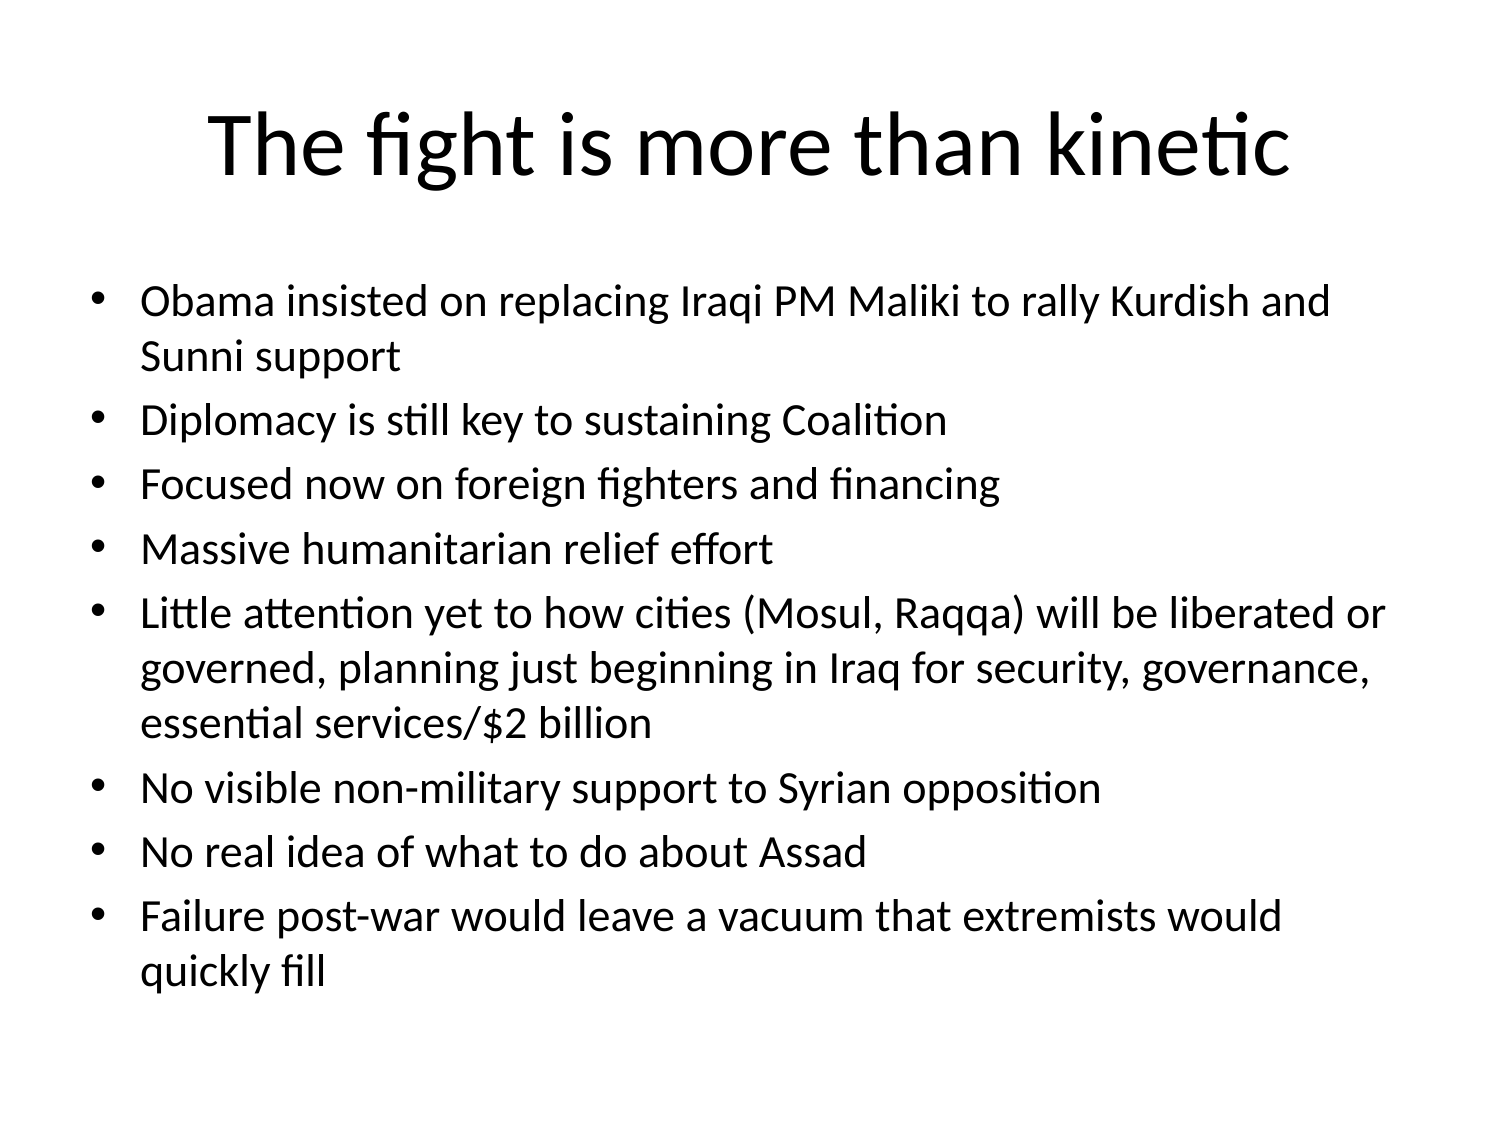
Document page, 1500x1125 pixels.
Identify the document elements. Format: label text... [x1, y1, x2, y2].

title The fight is more than kinetic [75, 45, 1425, 233]
list Obama insisted on replacing Iraqi PM Maliki to rally Kurdish and Sunni support Diplomacy is still key to sustaining Coalition Focused now on foreign fighters and financing Massive humanitarian relief effort Little attention yet to how cities (Mosul, Raqqa) will be liberated or governed, planning just beginning in Iraq for security, governance, essential services/$2 billion No visible non-military support to Syrian opposition No real idea of what to do about Assad Failure post-war would leave a vacuum that extremists would quickly fill [75, 262, 1425, 1005]
